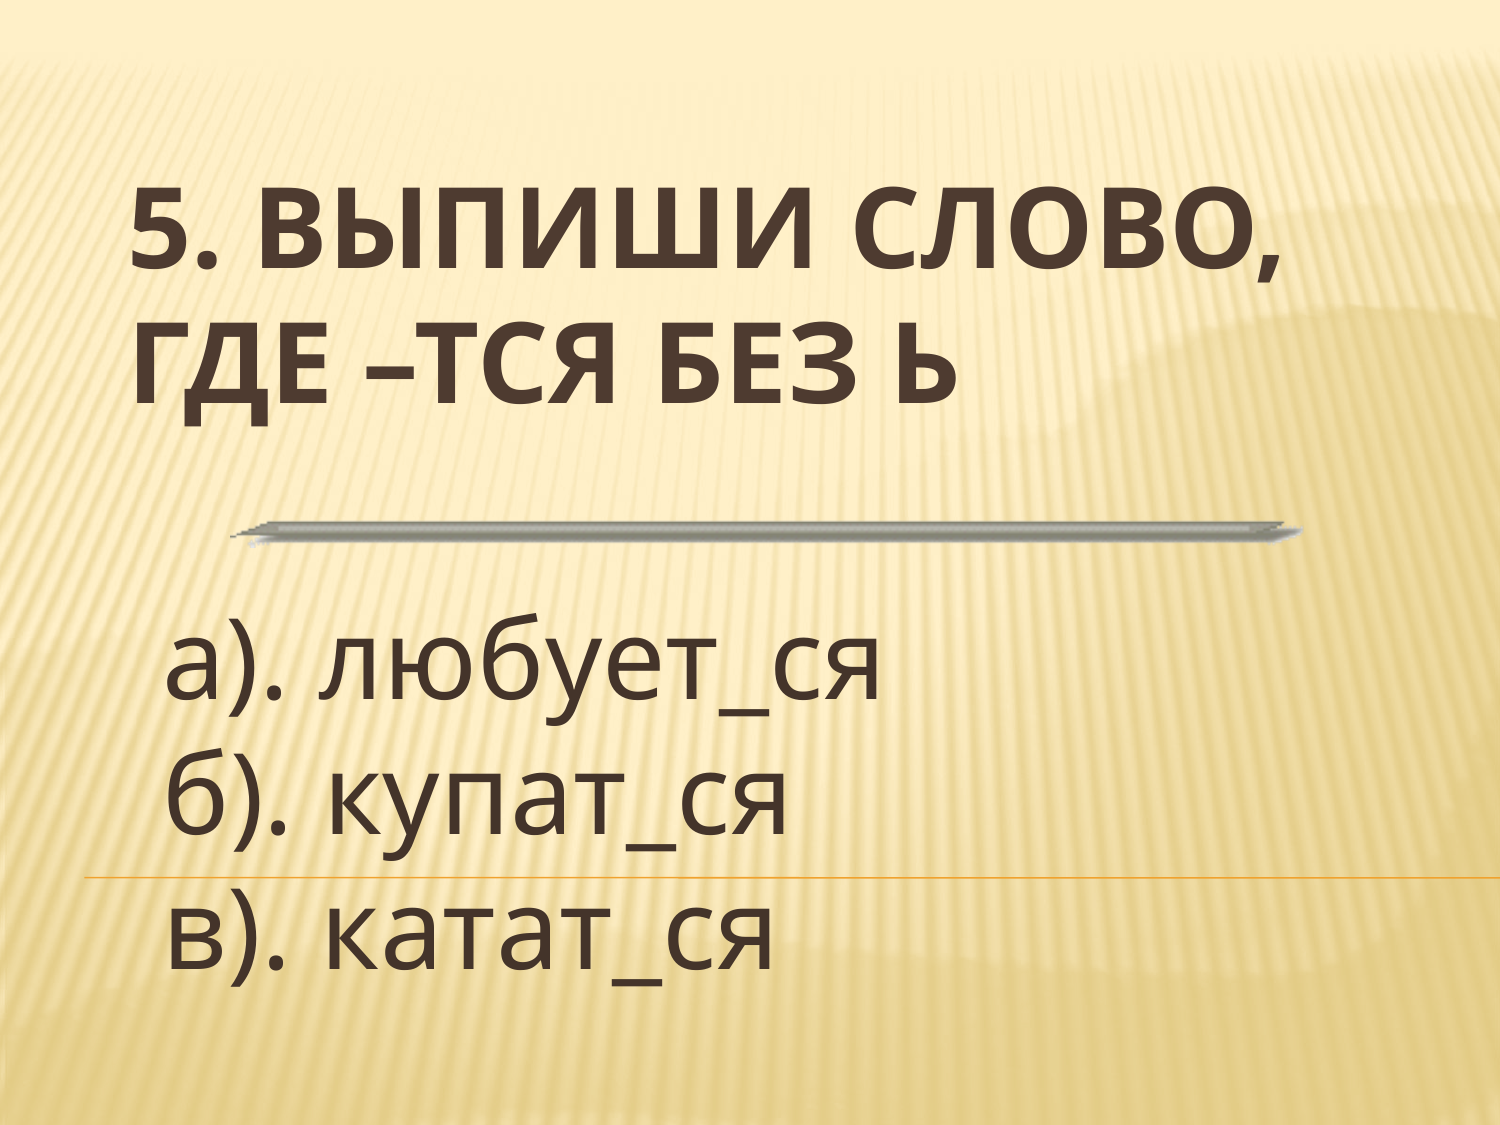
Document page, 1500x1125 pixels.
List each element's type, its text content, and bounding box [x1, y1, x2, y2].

picture [229, 503, 1306, 549]
title 5. Выпиши слово, где –ТСЯ без Ь [112, 148, 1388, 445]
subtitle а). любует_ся б). купат_ся в). катат_ся [147, 585, 1198, 1000]
